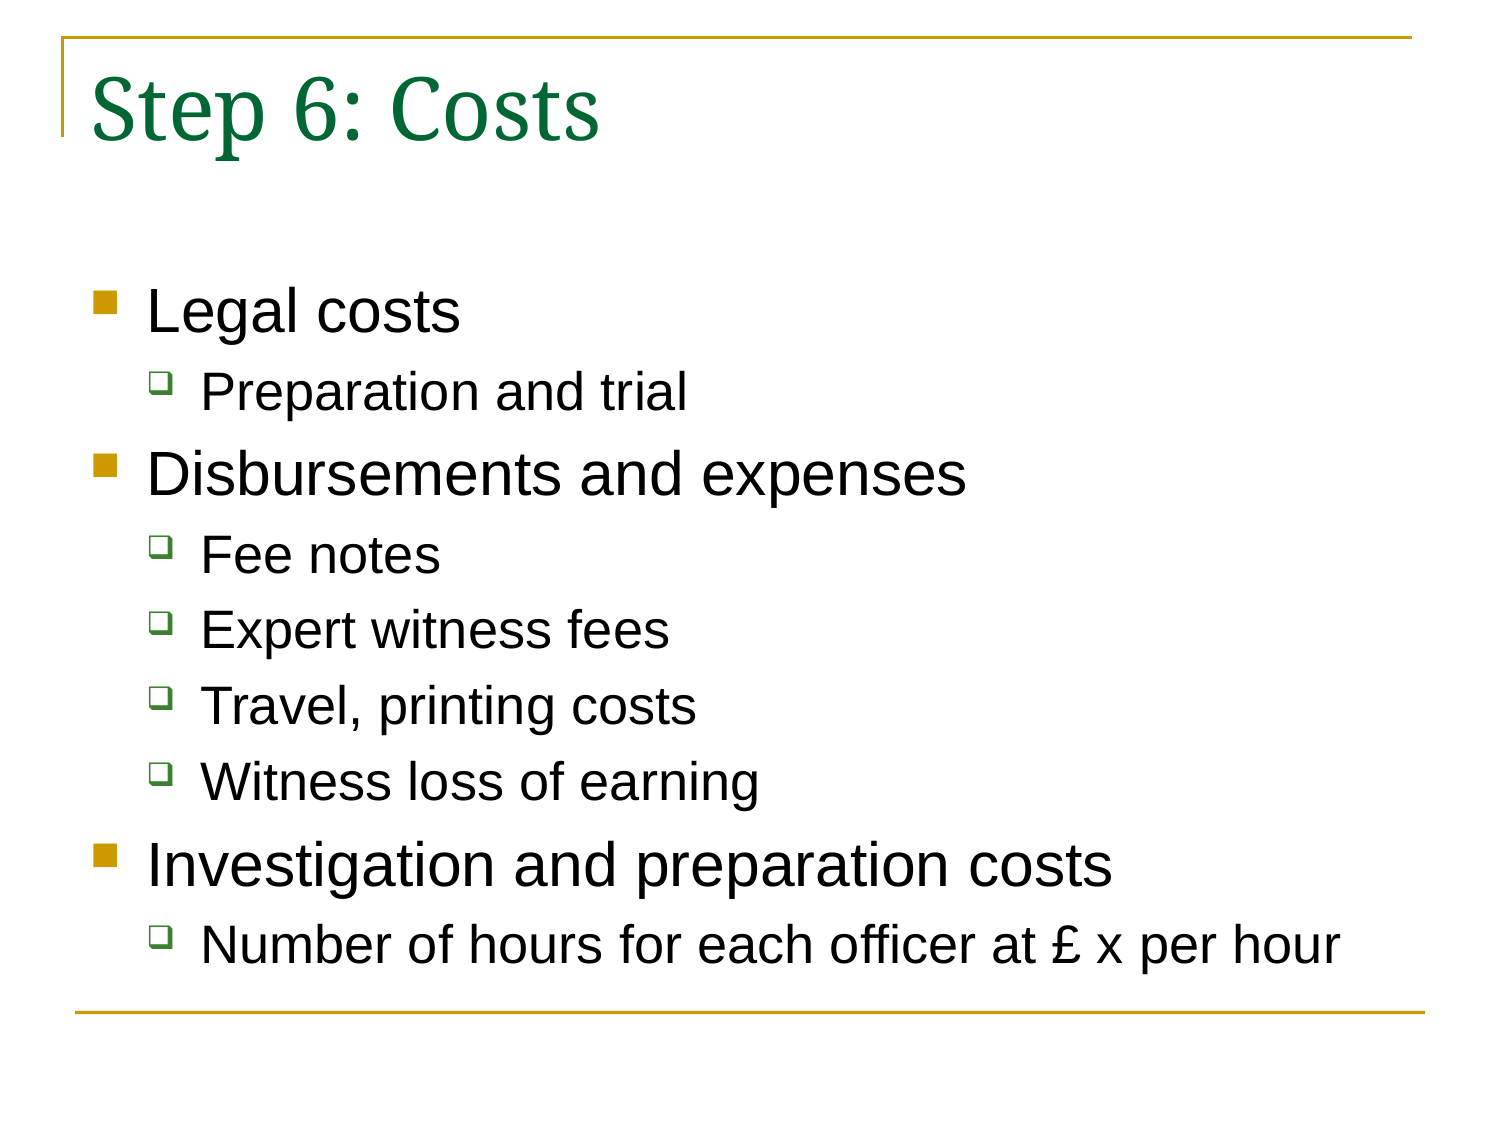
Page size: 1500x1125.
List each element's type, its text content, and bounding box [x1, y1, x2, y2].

title Step 6: Costs [74, 45, 1426, 233]
list Legal costs Preparation and trial Disbursements and expenses Fee notes Expert witness fees Travel, printing costs Witness loss of earning Investigation and preparation costs Number of hours for each officer at £ x per hour [74, 262, 1426, 1006]
